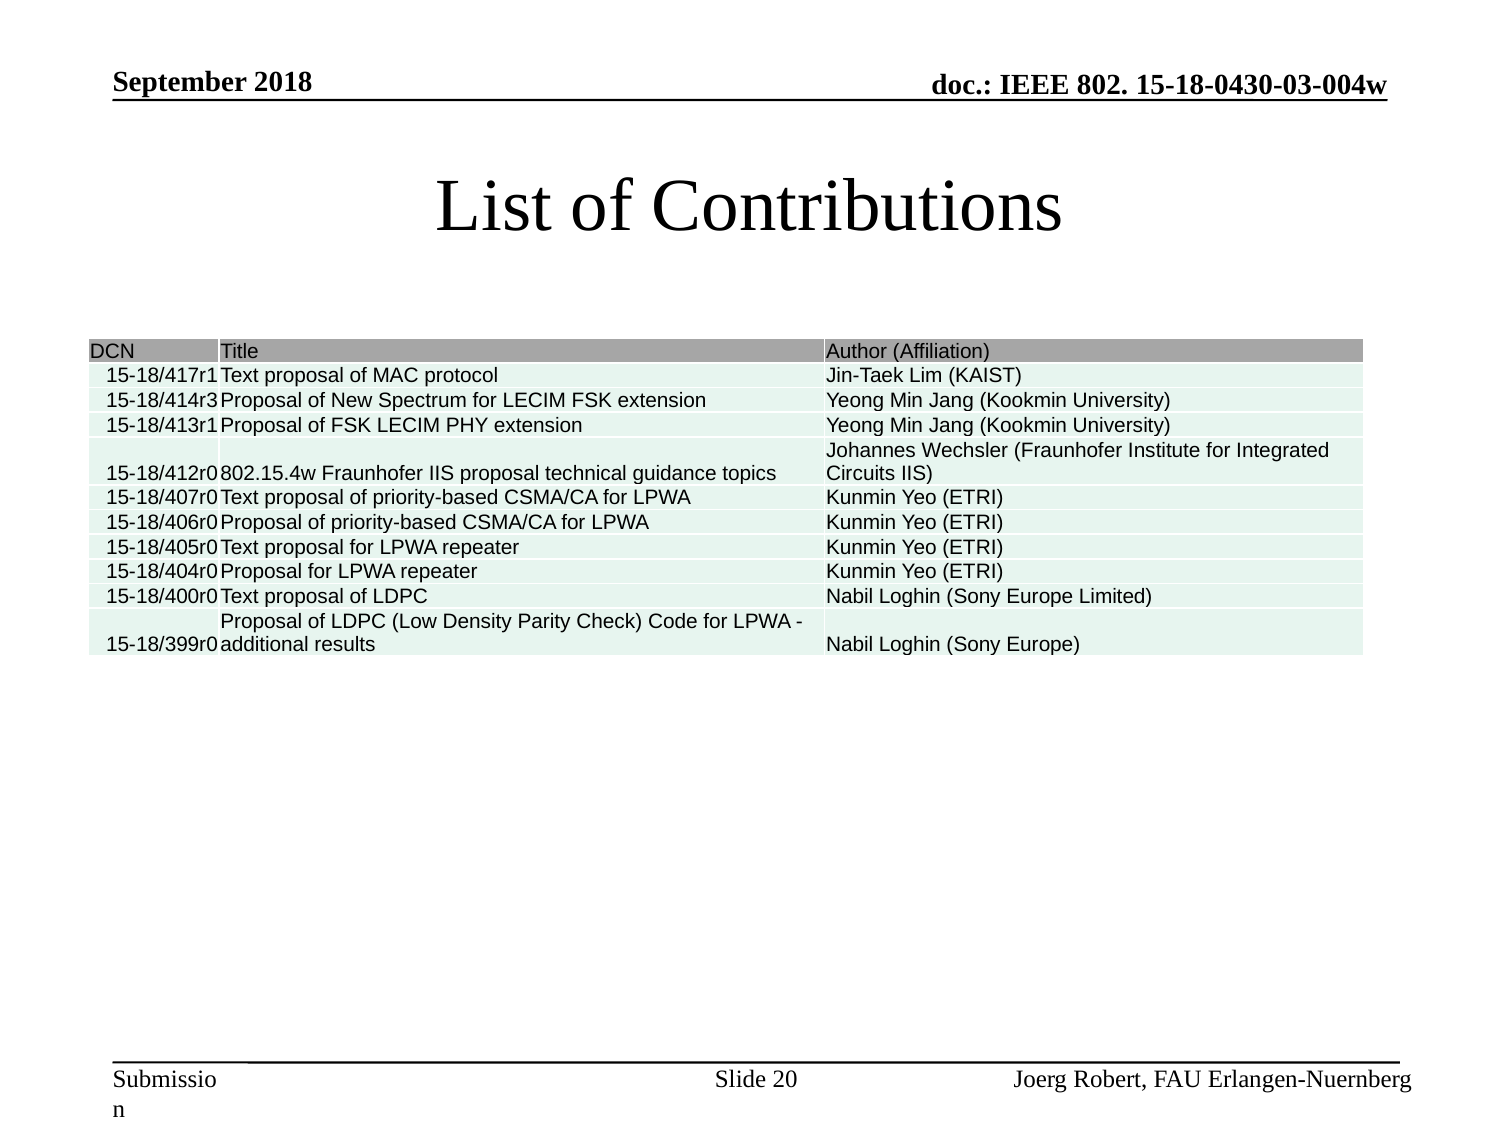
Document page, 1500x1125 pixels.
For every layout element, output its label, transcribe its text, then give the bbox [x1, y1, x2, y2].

title List of Contributions [112, 112, 1388, 288]
table_cell Proposal of New Spectrum for LECIM FSK extension [220, 388, 824, 411]
table_cell 15-18/399r0 [89, 609, 218, 655]
table_cell Nabil Loghin (Sony Europe Limited) [825, 584, 1363, 607]
table_cell Kunmin Yeo (ETRI) [825, 486, 1363, 509]
table_cell Kunmin Yeo (ETRI) [825, 510, 1363, 533]
table_cell Text proposal of LDPC [220, 584, 824, 607]
table_cell 15-18/400r0 [89, 584, 218, 607]
slide_number Slide 20 [712, 1062, 800, 1093]
table_cell Proposal for LPWA repeater [220, 560, 824, 583]
table_cell Yeong Min Jang (Kookmin University) [825, 388, 1363, 411]
table_cell Text proposal of MAC protocol [220, 364, 824, 387]
table_cell 15-18/404r0 [89, 560, 218, 583]
table_cell 15-18/406r0 [89, 510, 218, 533]
table_cell 802.15.4w Fraunhofer IIS proposal technical guidance topics [220, 438, 824, 484]
table_cell Kunmin Yeo (ETRI) [825, 560, 1363, 583]
table_cell Kunmin Yeo (ETRI) [825, 535, 1363, 558]
table_cell 15-18/405r0 [89, 535, 218, 558]
table_cell 15-18/414r3 [89, 388, 218, 411]
table_header Author (Affiliation) [825, 339, 1363, 362]
table_cell 15-18/417r1 [89, 364, 218, 387]
table_header Title [220, 339, 824, 362]
table_cell Jin-Taek Lim (KAIST) [825, 364, 1363, 387]
table_cell Proposal of FSK LECIM PHY extension [220, 413, 824, 436]
table_header DCN [89, 339, 218, 362]
table_cell 15-18/413r1 [89, 413, 218, 436]
table_cell 15-18/412r0 [89, 438, 218, 484]
table_cell Nabil Loghin (Sony Europe) [825, 609, 1363, 655]
table_cell Yeong Min Jang (Kookmin University) [825, 413, 1363, 436]
table_cell Text proposal of priority-based CSMA/CA for LPWA [220, 486, 824, 509]
table_cell 15-18/407r0 [89, 486, 218, 509]
table_cell Proposal of priority-based CSMA/CA for LPWA [220, 510, 824, 533]
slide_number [112, 62, 375, 98]
table_cell Text proposal for LPWA repeater [220, 535, 824, 558]
table_cell Johannes Wechsler (Fraunhofer Institute for Integrated Circuits IIS) [825, 438, 1363, 484]
footer Joerg Robert, FAU Erlangen-Nuernberg [900, 1062, 1413, 1093]
table_cell Proposal of LDPC (Low Density Parity Check) Code for LPWA - additional results [220, 609, 824, 655]
